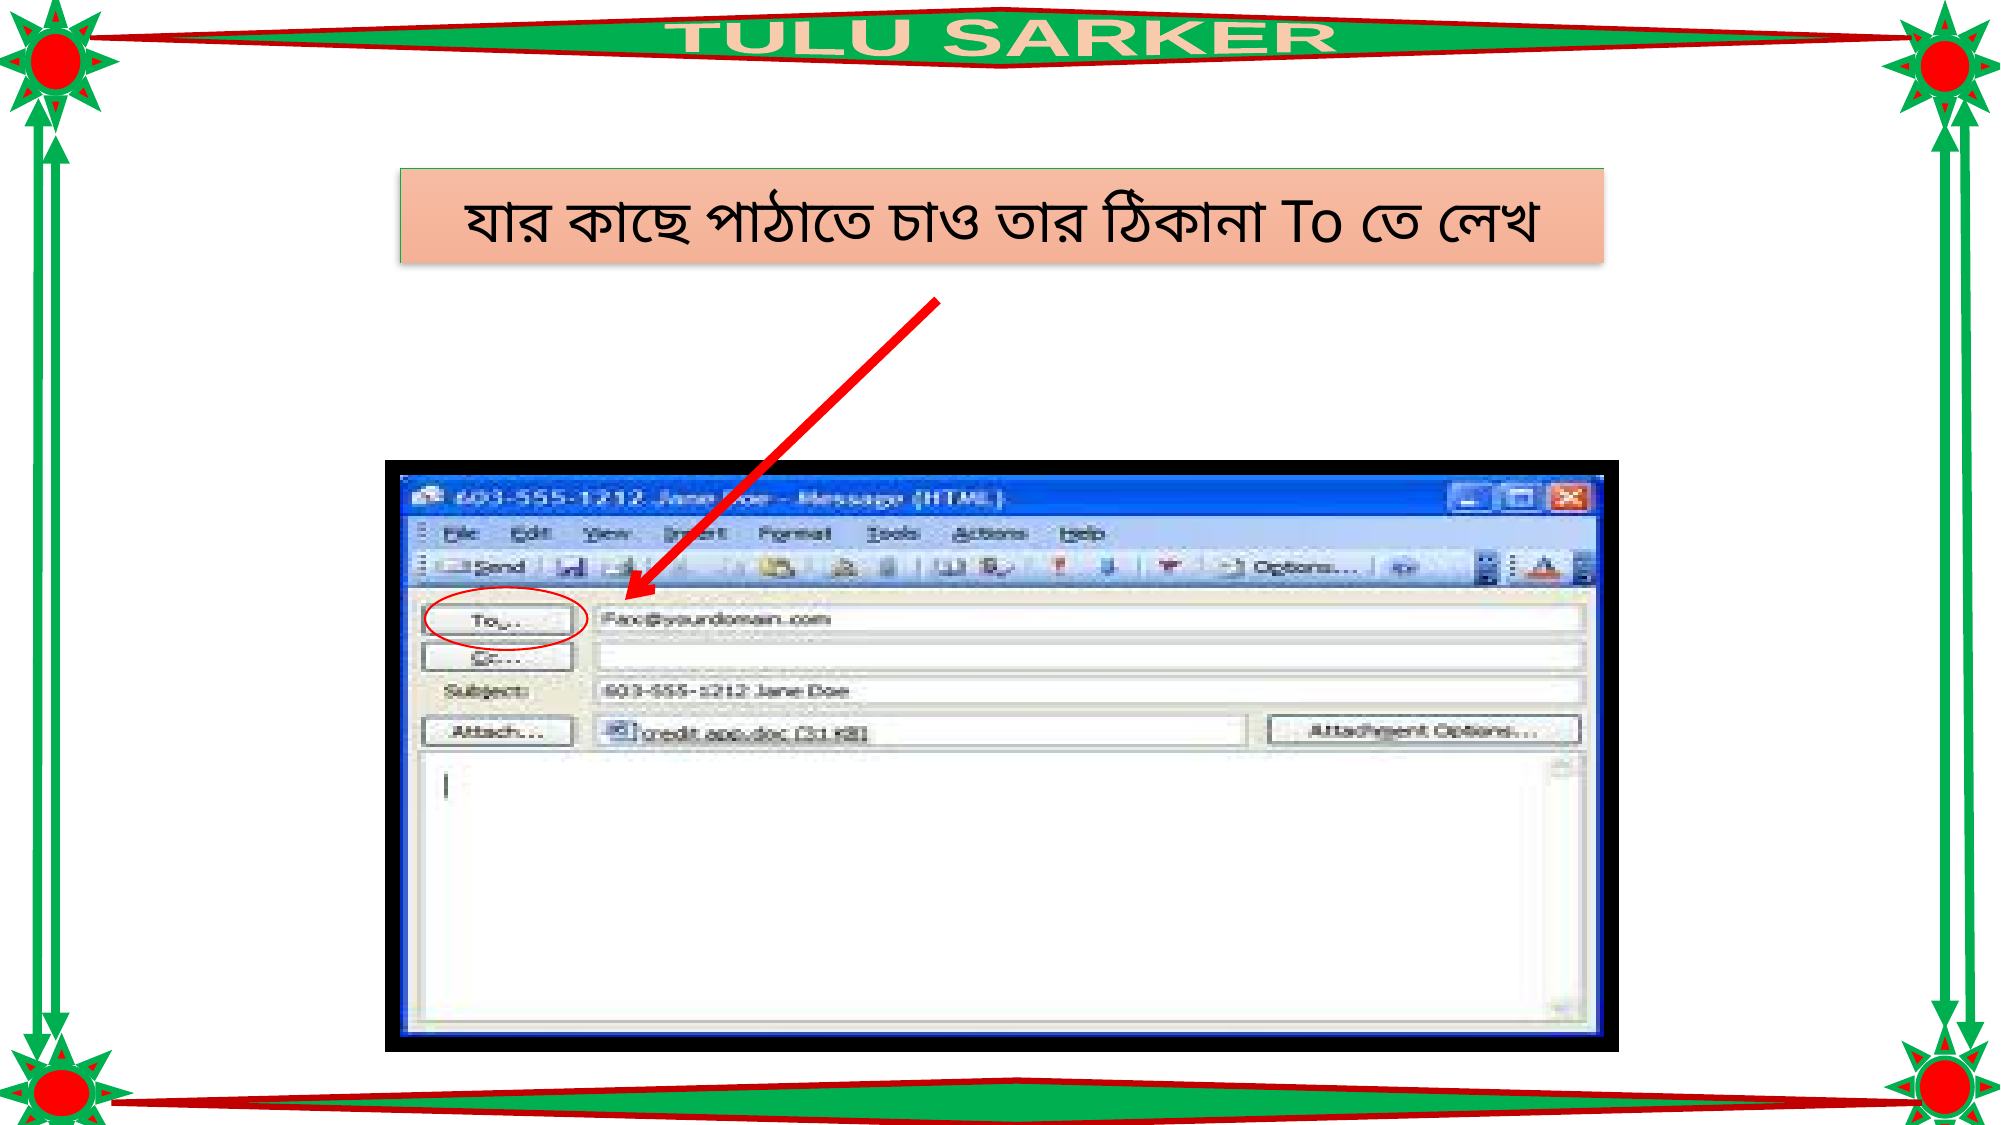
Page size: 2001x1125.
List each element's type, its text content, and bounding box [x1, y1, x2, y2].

picture [399, 474, 1605, 1038]
text_box যার কাছে পাঠাতে চাও তার ঠিকানা To তে লেখ [399, 168, 1605, 264]
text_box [624, 299, 938, 600]
